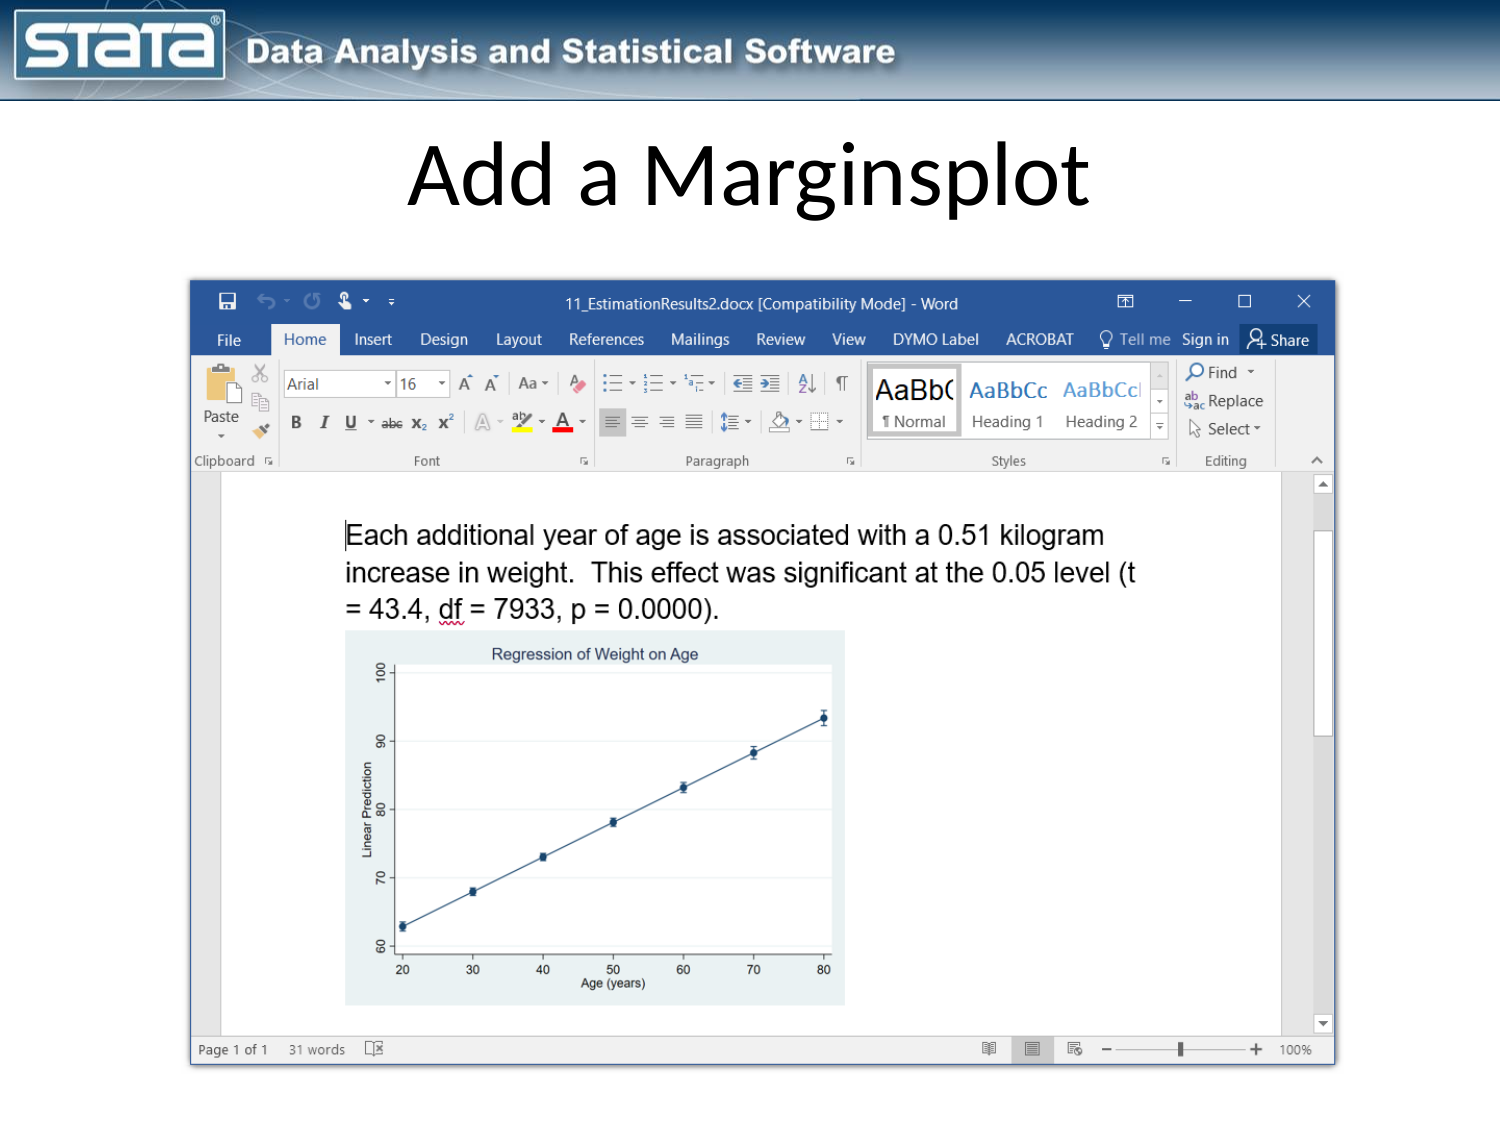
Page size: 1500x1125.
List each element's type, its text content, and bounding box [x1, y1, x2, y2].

picture [0, 0, 1500, 102]
title Add a Marginsplot [0, 108, 1500, 238]
picture [162, 249, 1354, 1093]
